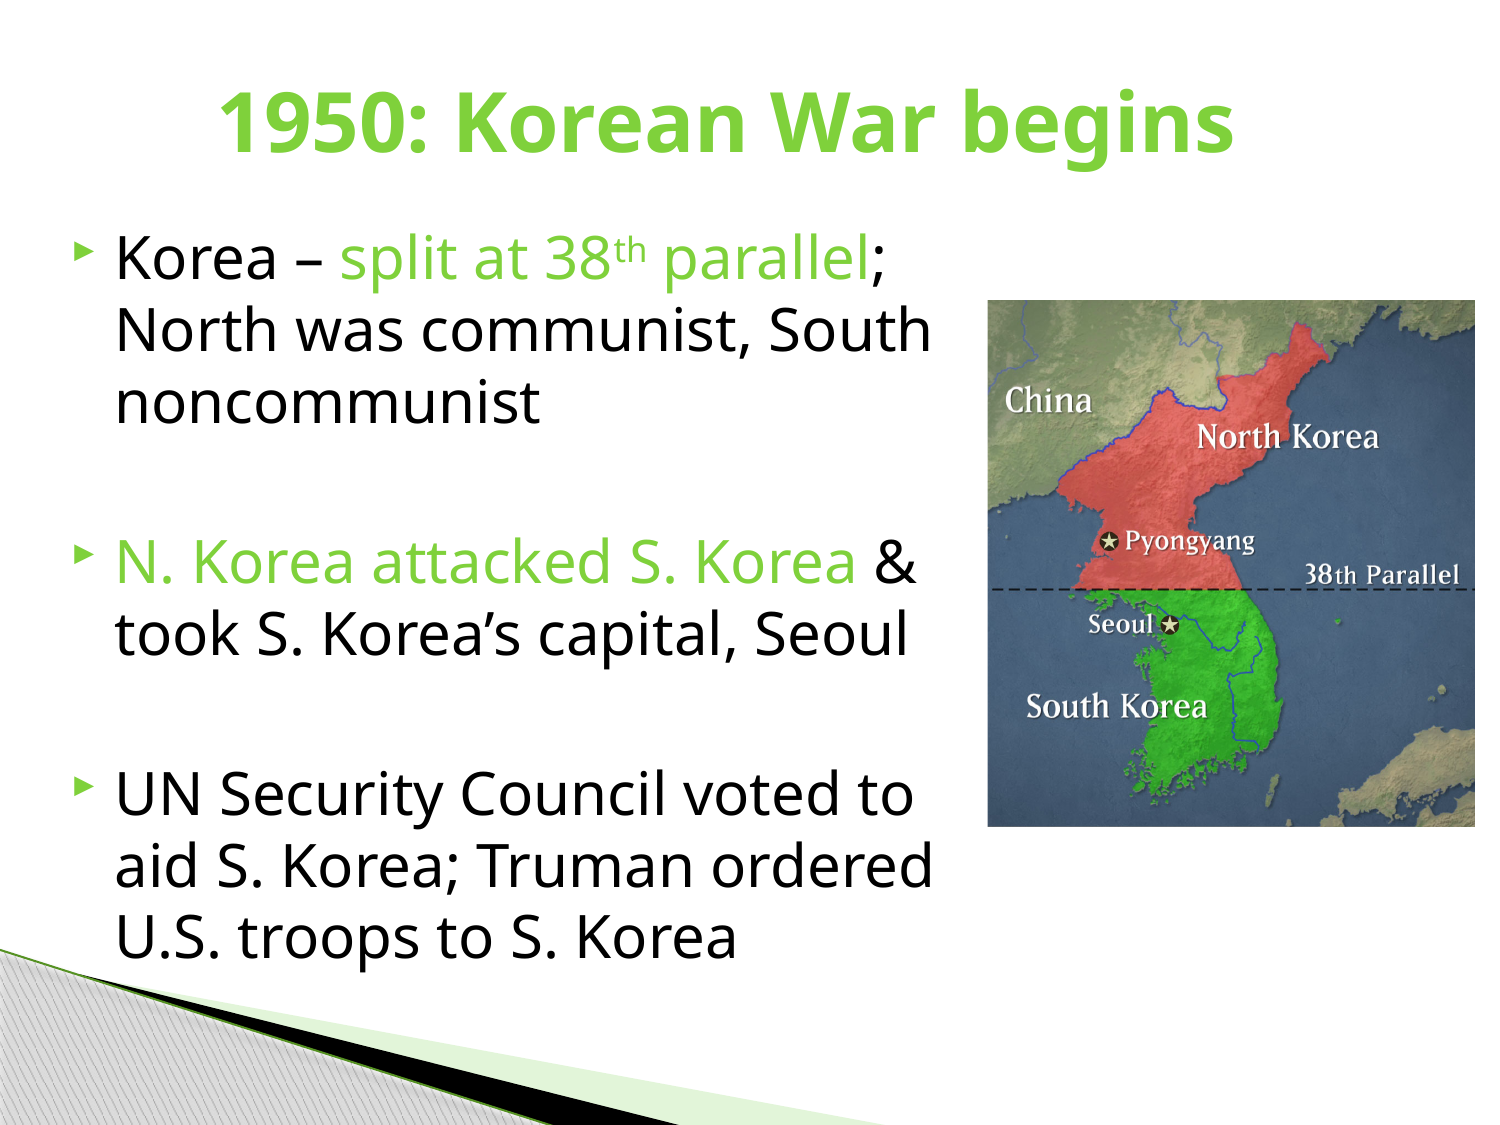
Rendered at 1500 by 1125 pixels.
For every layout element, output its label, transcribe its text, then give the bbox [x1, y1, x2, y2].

list Korea – split at 38th parallel; North was communist, South noncommunist N. Korea attacked S. Korea & took S. Korea’s capital, Seoul UN Security Council voted to aid S. Korea; Truman ordered U.S. troops to S. Korea [37, 212, 963, 1100]
title 1950: Korean War begins [12, 50, 1463, 188]
picture [987, 299, 1476, 827]
